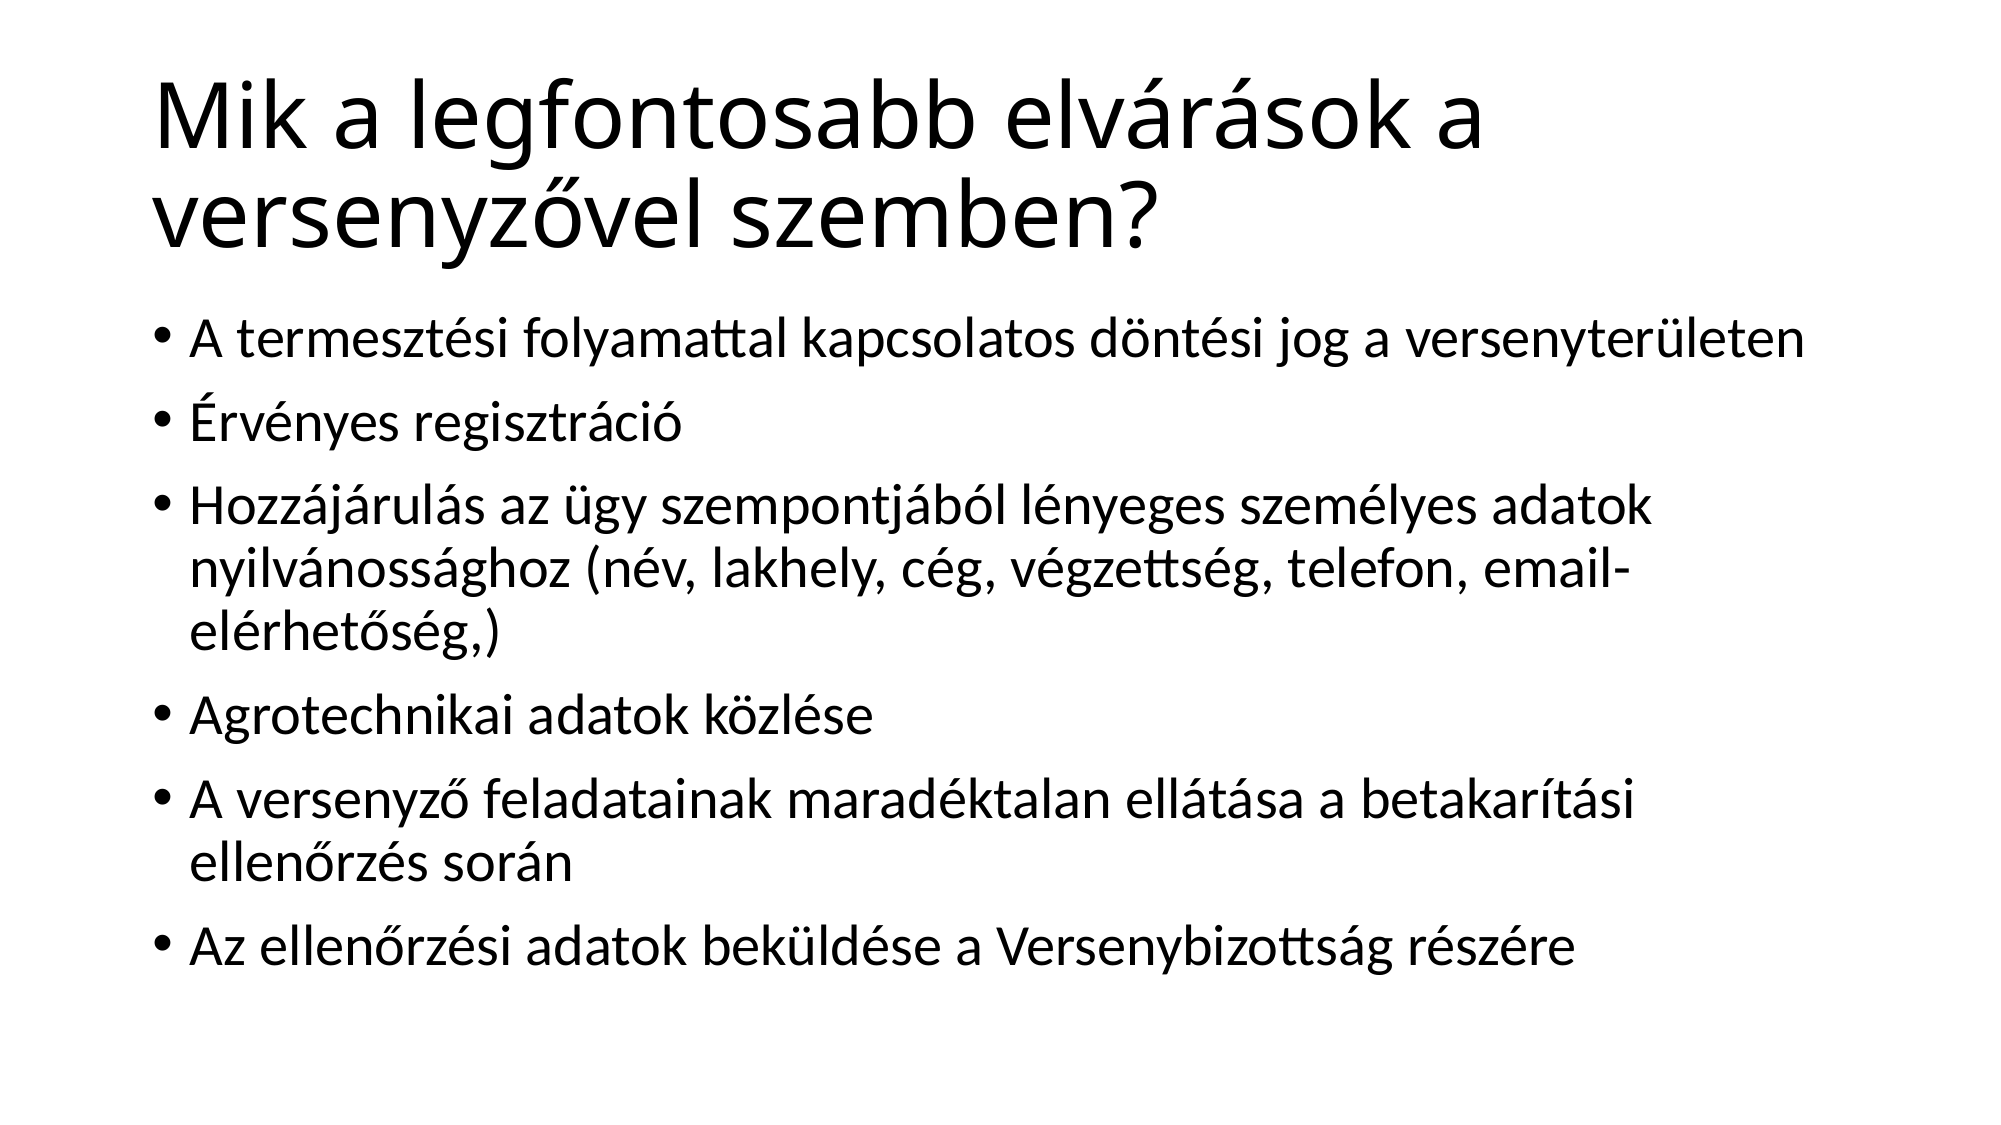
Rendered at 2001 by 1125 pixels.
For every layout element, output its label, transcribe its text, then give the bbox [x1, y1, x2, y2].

title Mik a legfontosabb elvárások a versenyzővel szemben? [137, 59, 1863, 278]
list A termesztési folyamattal kapcsolatos döntési jog a versenyterületen Érvényes regisztráció Hozzájárulás az ügy szempontjából lényeges személyes adatok nyilvánossághoz (név, lakhely, cég, végzettség, telefon, email-elérhetőség,) Agrotechnikai adatok közlése A versenyző feladatainak maradéktalan ellátása a betakarítási ellenőrzés során Az ellenőrzési adatok beküldése a Versenybizottság részére [137, 299, 1863, 1014]
